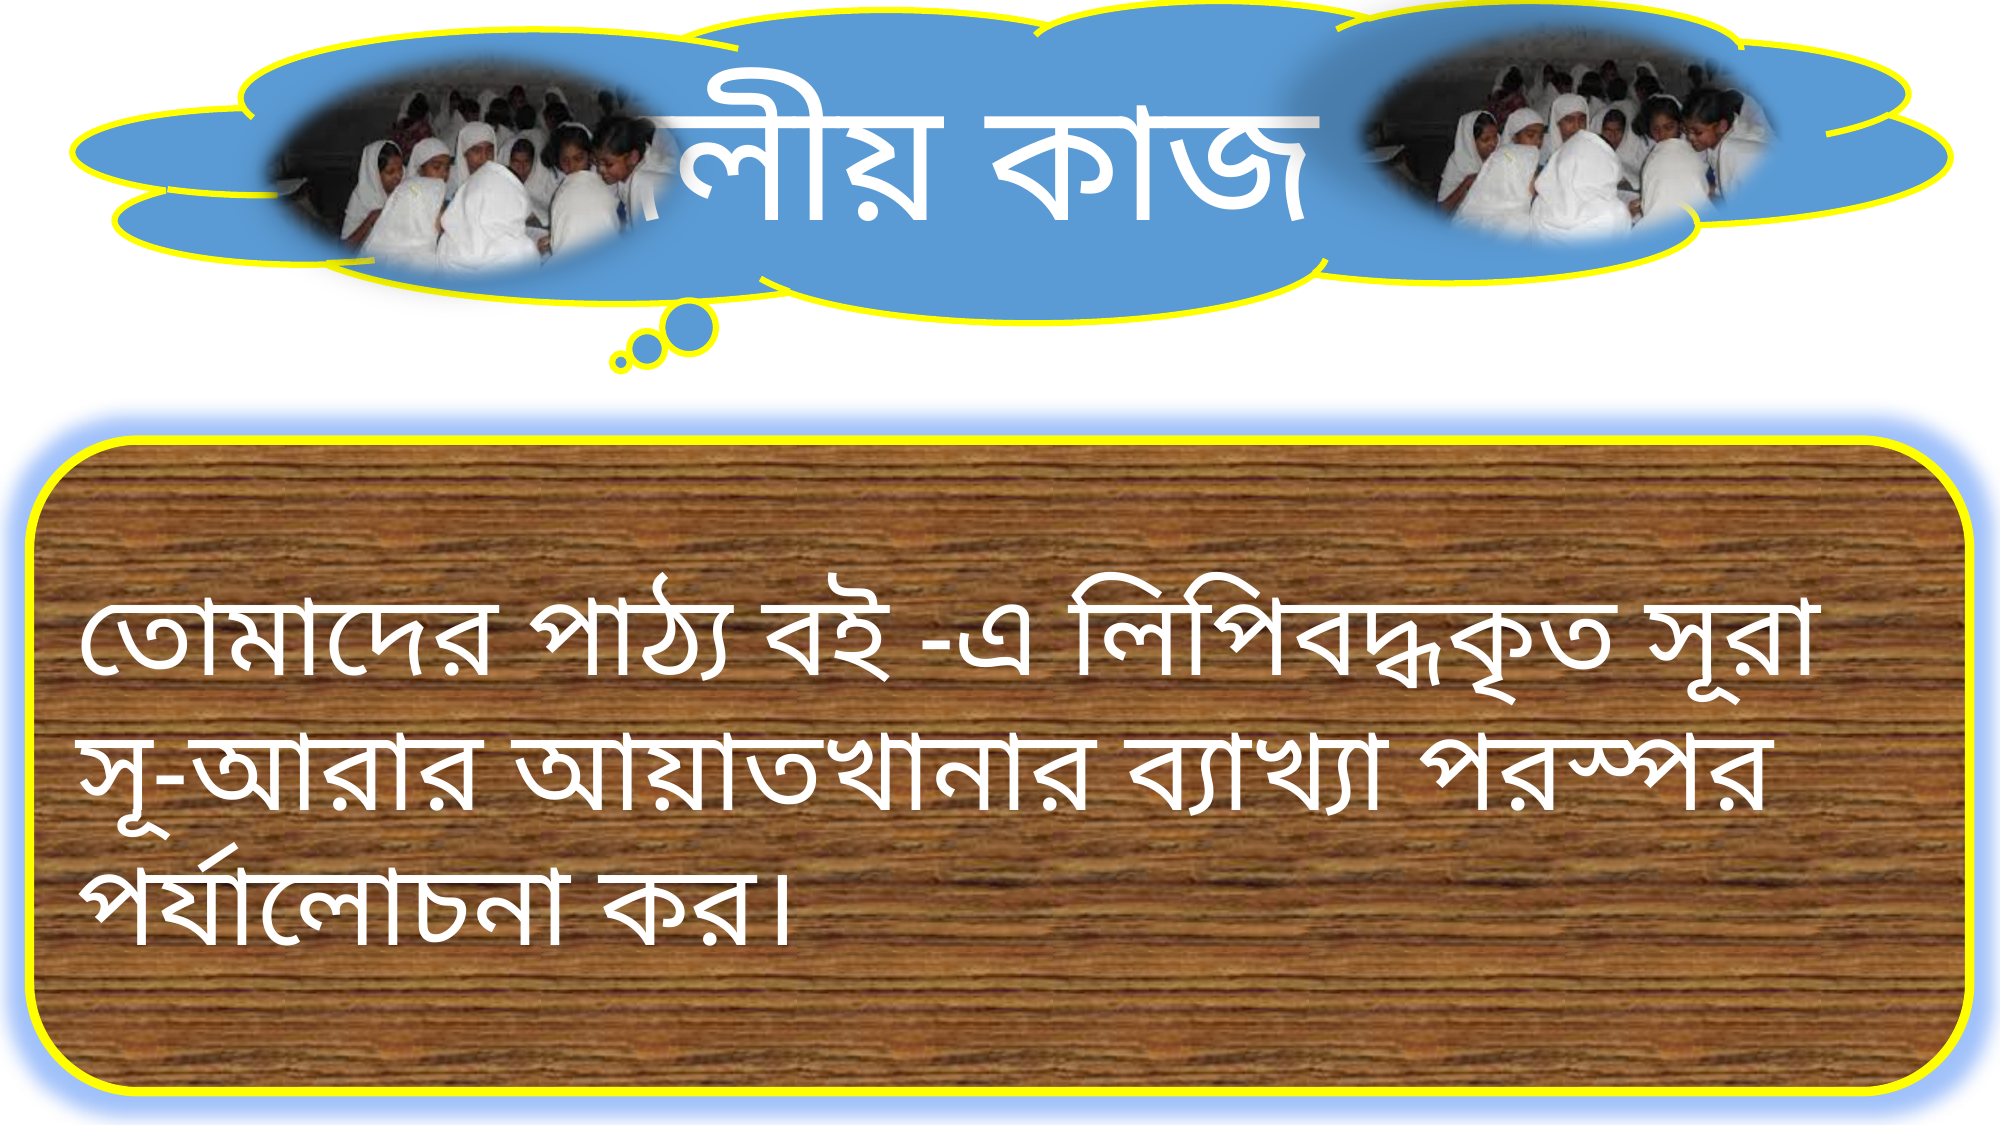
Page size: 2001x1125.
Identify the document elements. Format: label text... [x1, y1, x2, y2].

picture [1340, 9, 1791, 258]
text_box দলীয় কাজ [71, 83, 246, 264]
text_box তোমাদের পাঠ্য বই -এ লিপিবদ্ধকৃত সূরা সূ-আরার আয়াতখানার ব্যাখ্যা পরস্পর পর্যালোচনা কর। [28, 439, 1971, 1093]
text_box দলীয় কাজ [363, 0, 1658, 373]
text_box দলীয় কাজ [1791, 45, 1952, 220]
picture [246, 41, 698, 290]
